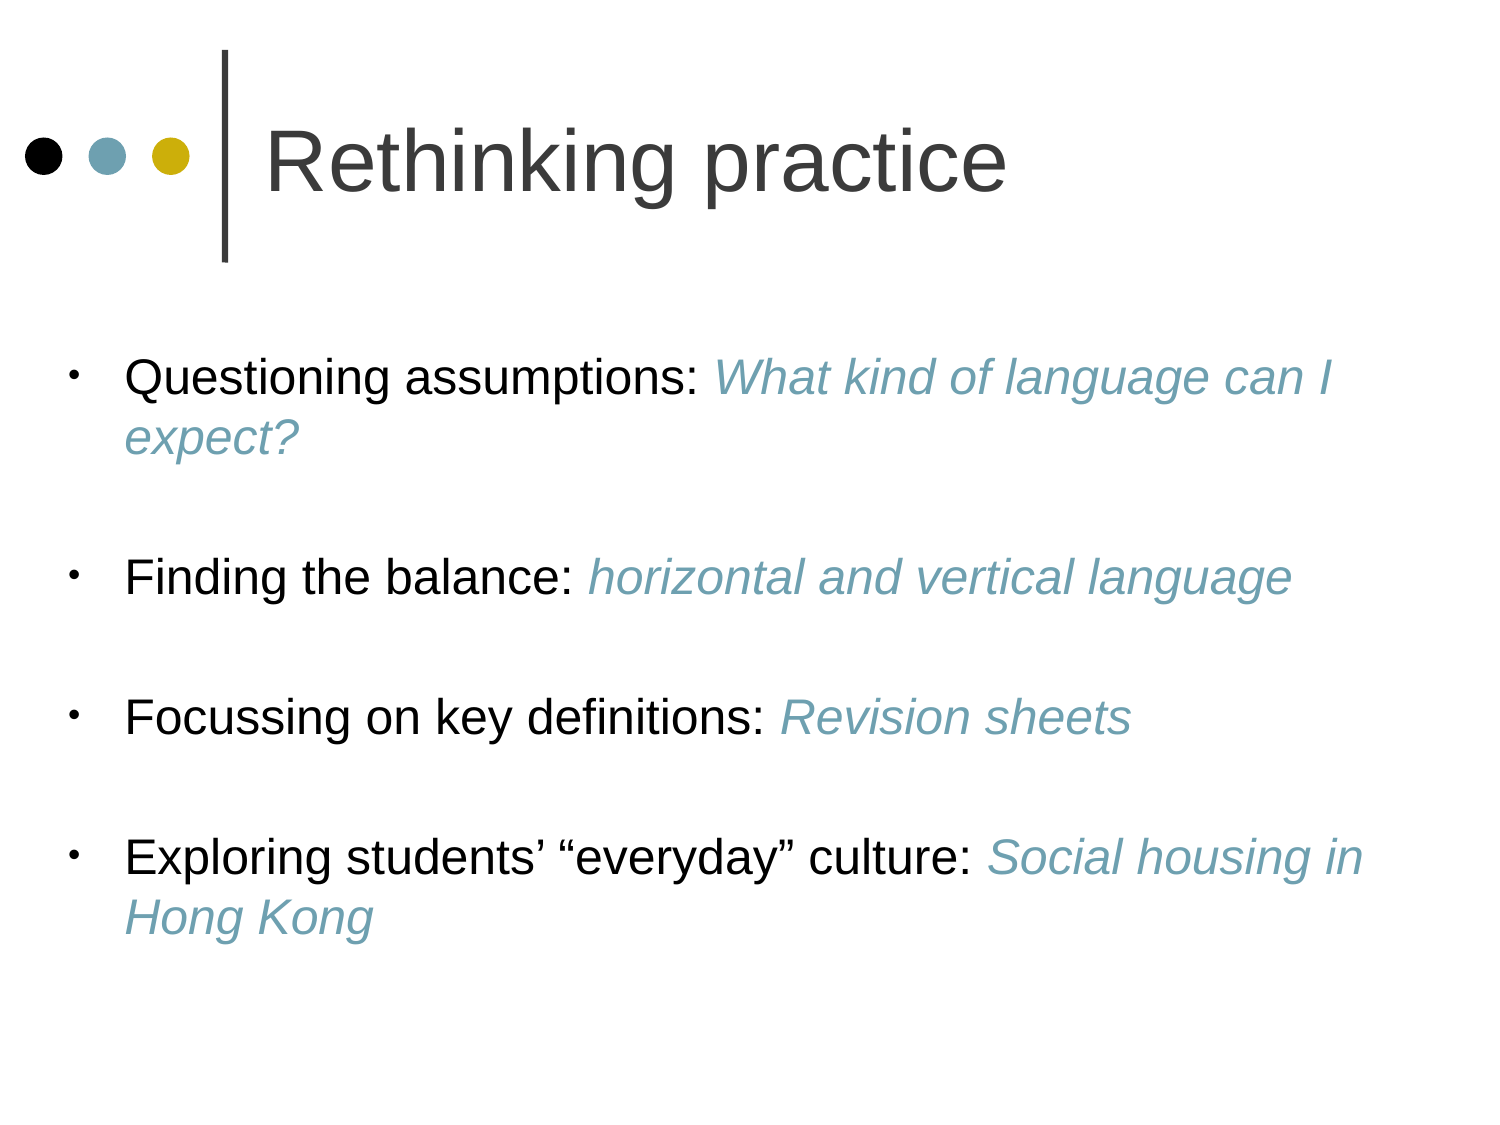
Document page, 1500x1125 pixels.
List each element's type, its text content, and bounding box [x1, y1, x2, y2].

list Questioning assumptions: What kind of language can I expect? Finding the balance: horizontal and vertical language Focussing on key definitions: Revision sheets Exploring students’ “everyday” culture: Social housing in Hong Kong [52, 266, 1401, 988]
title Rethinking practice [249, 30, 1401, 266]
